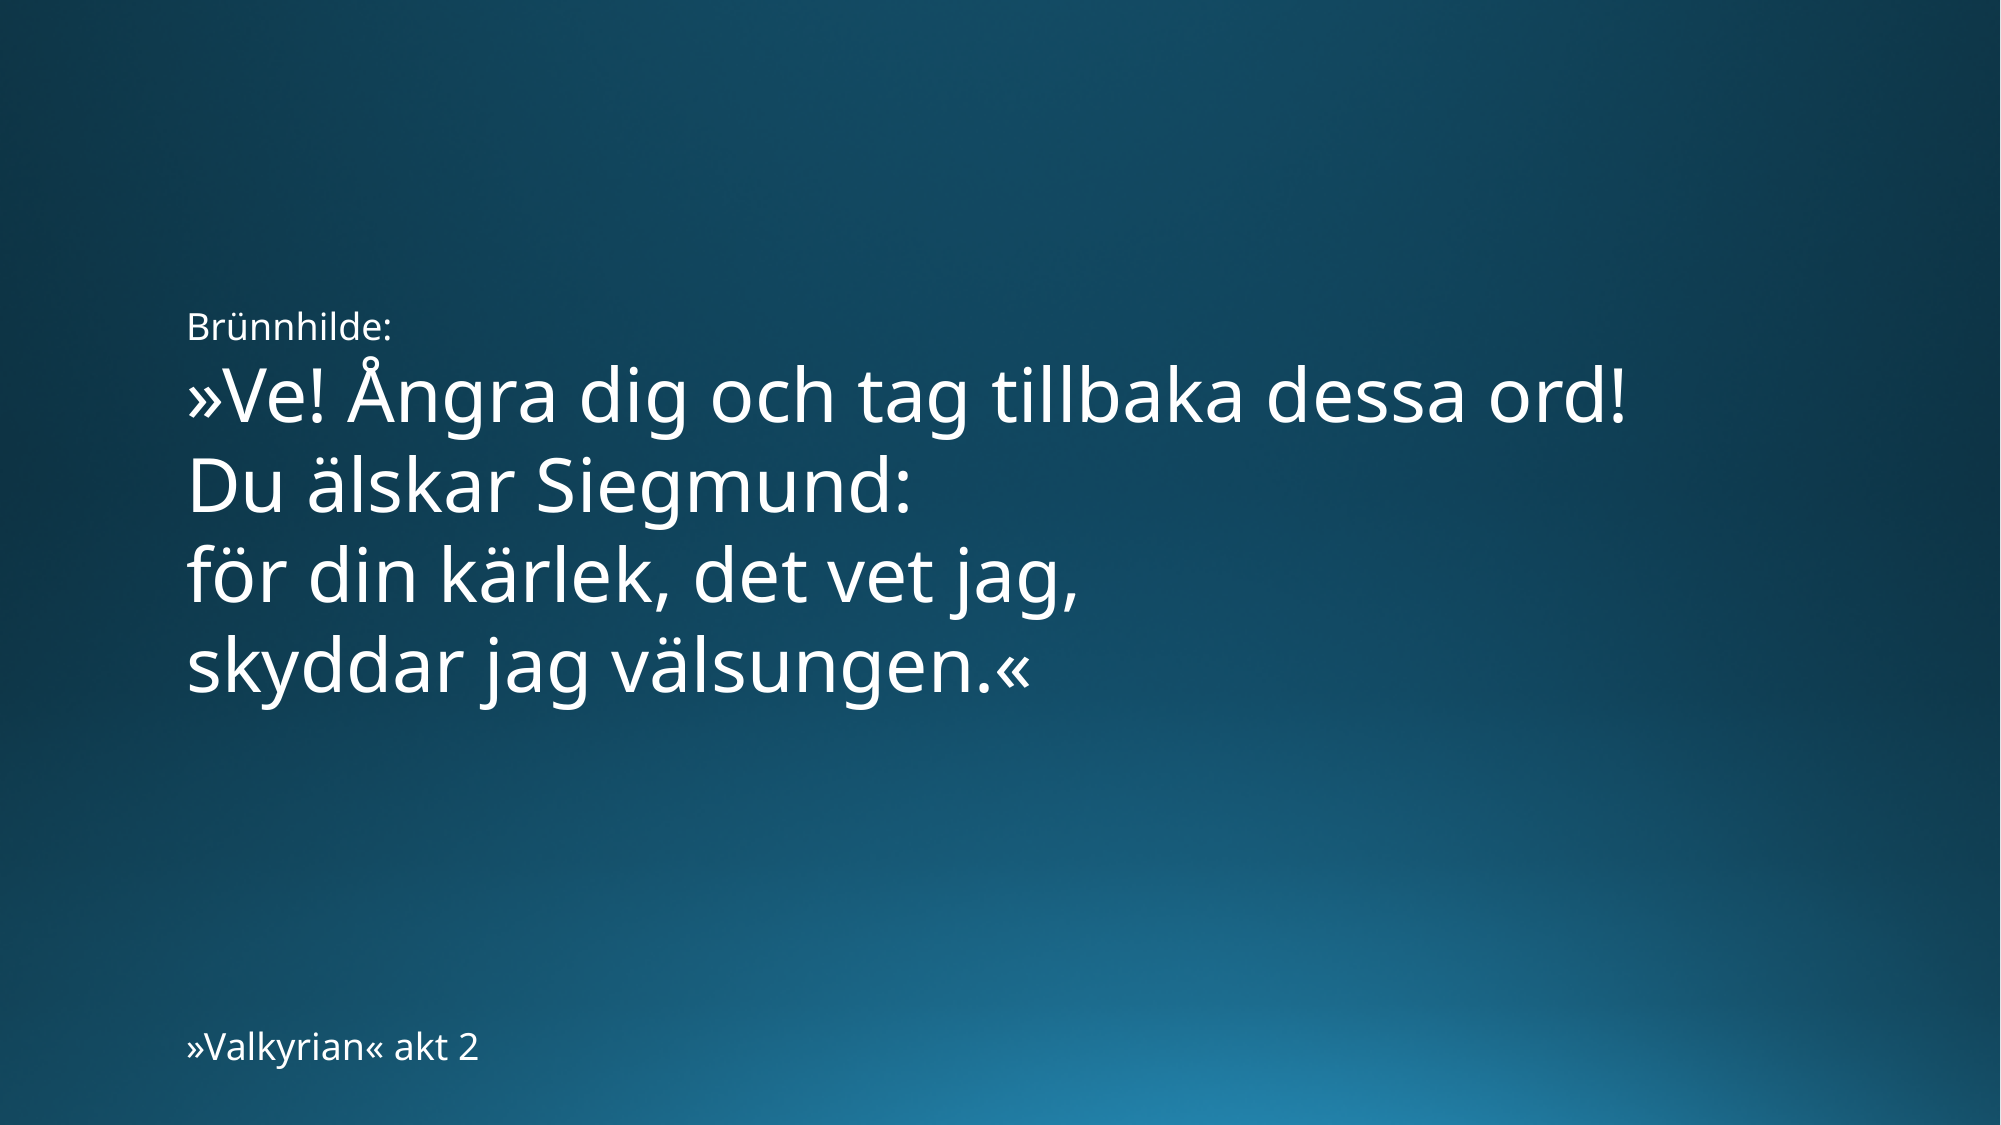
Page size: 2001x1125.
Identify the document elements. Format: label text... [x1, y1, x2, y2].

text_box Brünnhilde: »Ve! Ångra dig och tag tillbaka dessa ord! Du älskar Siegmund: för din kärlek, det vet jag, skyddar jag välsungen.« »Valkyrian« akt 2 [171, 295, 1895, 1076]
picture [0, 0, 2001, 1125]
